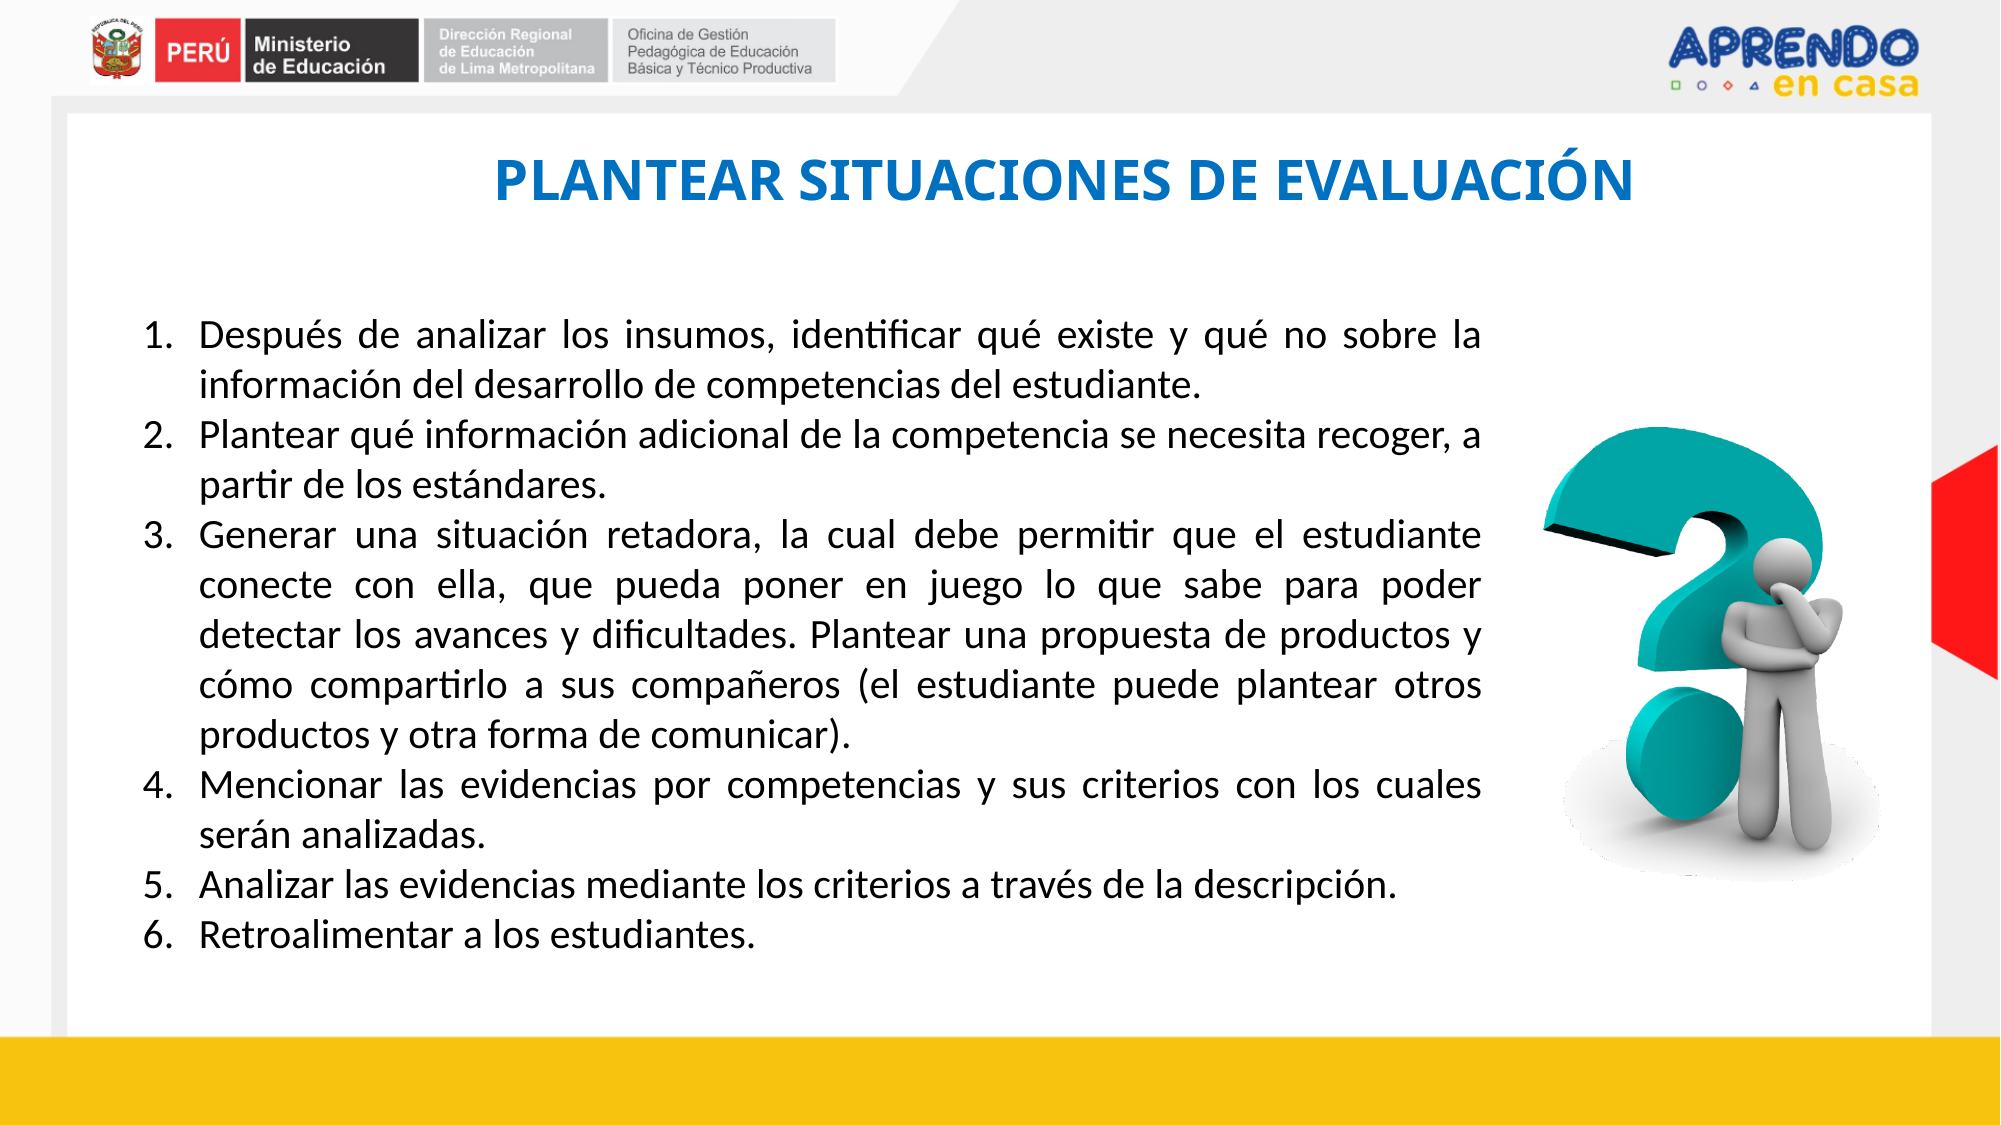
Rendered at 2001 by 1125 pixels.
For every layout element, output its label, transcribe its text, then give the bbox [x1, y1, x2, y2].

text_box Después de analizar los insumos, identificar qué existe y qué no sobre la información del desarrollo de competencias del estudiante. Plantear qué información adicional de la competencia se necesita recoger, a partir de los estándares. Generar una situación retadora, la cual debe permitir que el estudiante conecte con ella, que pueda poner en juego lo que sabe para poder detectar los avances y dificultades. Plantear una propuesta de productos y cómo compartirlo a sus compañeros (el estudiante puede plantear otros productos y otra forma de comunicar). Mencionar las evidencias por competencias y sus criterios con los cuales serán analizadas. Analizar las evidencias mediante los criterios a través de la descripción. Retroalimentar a los estudiantes. [127, 299, 1498, 965]
title PLANTEAR SITUACIONES DE EVALUACIÓN [419, 136, 1712, 221]
picture [0, 0, 2000, 1125]
